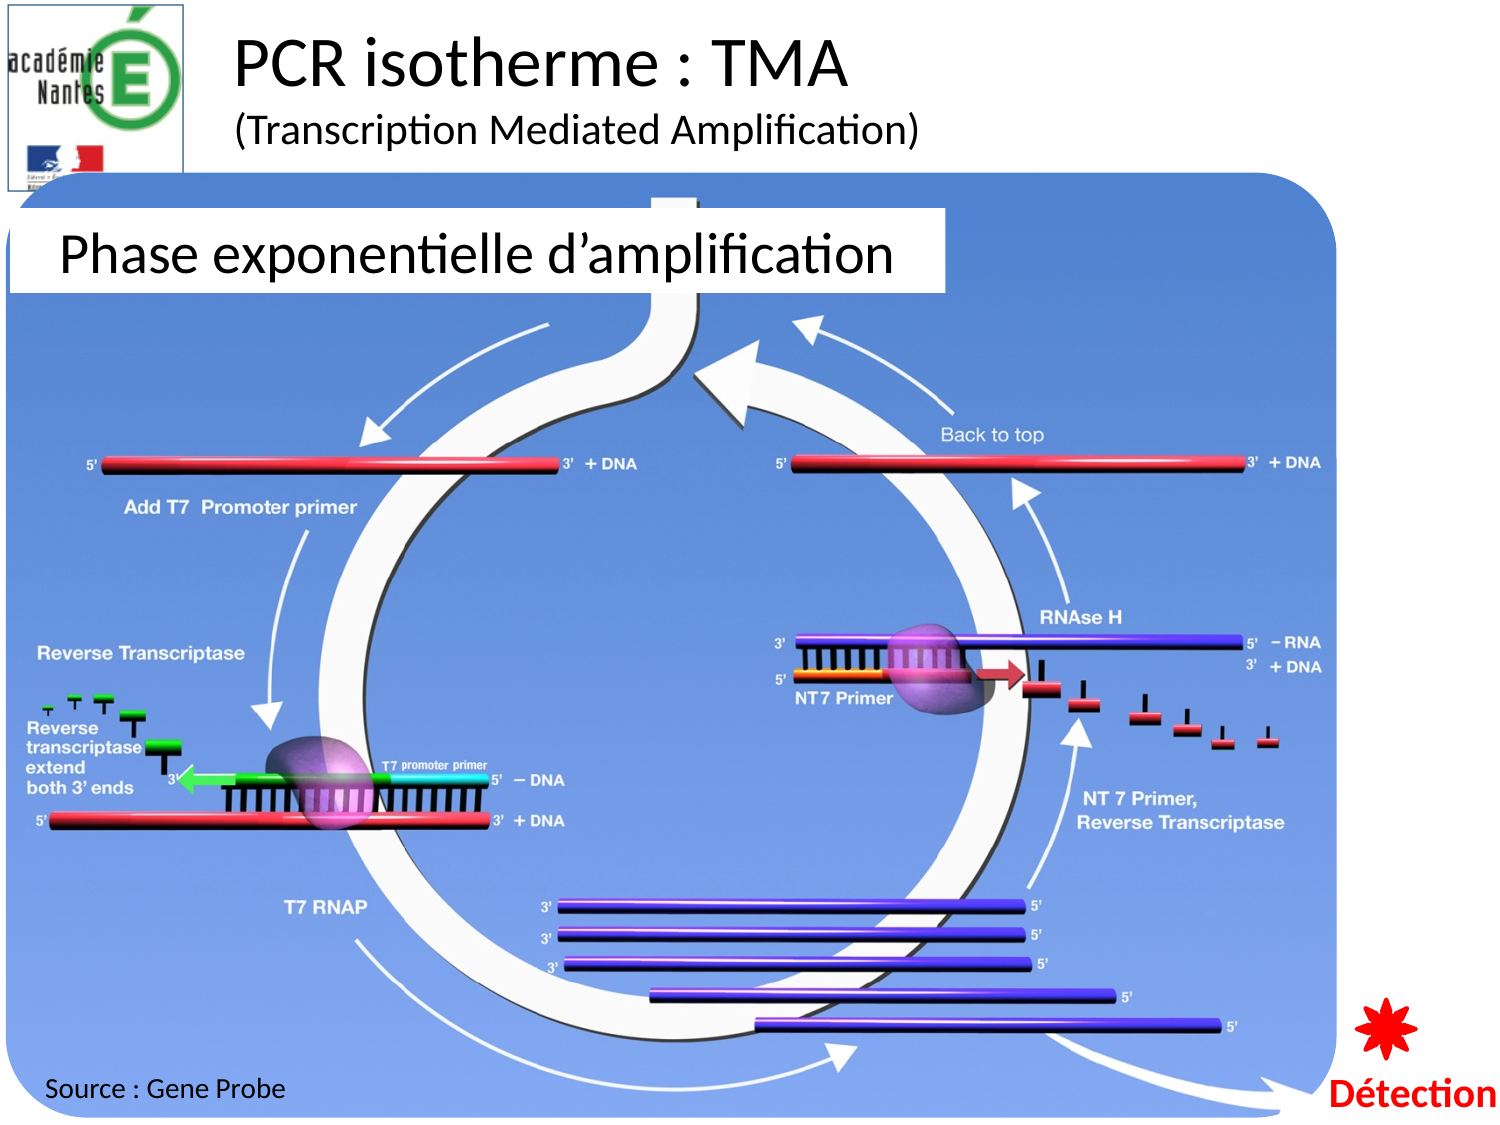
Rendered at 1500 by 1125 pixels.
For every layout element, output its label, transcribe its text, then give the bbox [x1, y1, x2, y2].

picture [0, 0, 1337, 1118]
title PCR isotherme : TMA (Transcription Mediated Amplification) [218, 7, 1495, 161]
text_box [1354, 997, 1418, 1061]
text_box Détection [1338, 1058, 1500, 1125]
